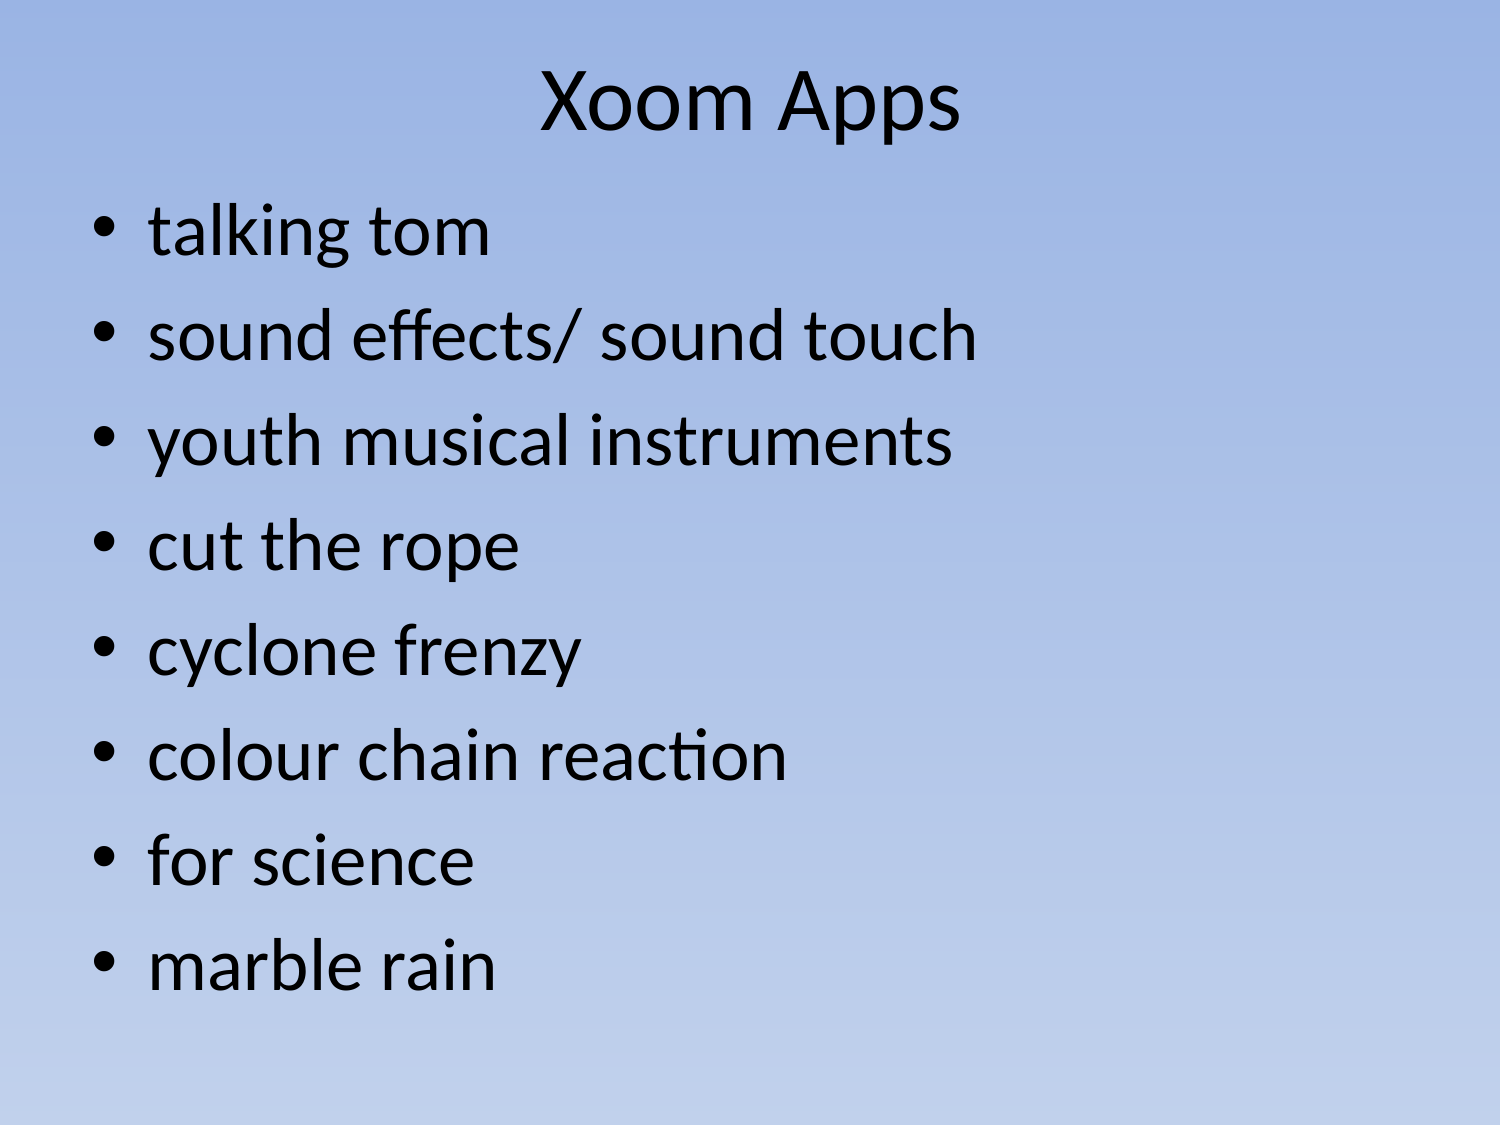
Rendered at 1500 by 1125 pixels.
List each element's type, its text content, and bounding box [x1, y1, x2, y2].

list talking tom sound effects/ sound touch youth musical instruments cut the rope cyclone frenzy colour chain reaction for science marble rain [76, 172, 1427, 1036]
title Xoom Apps [76, 0, 1427, 172]
